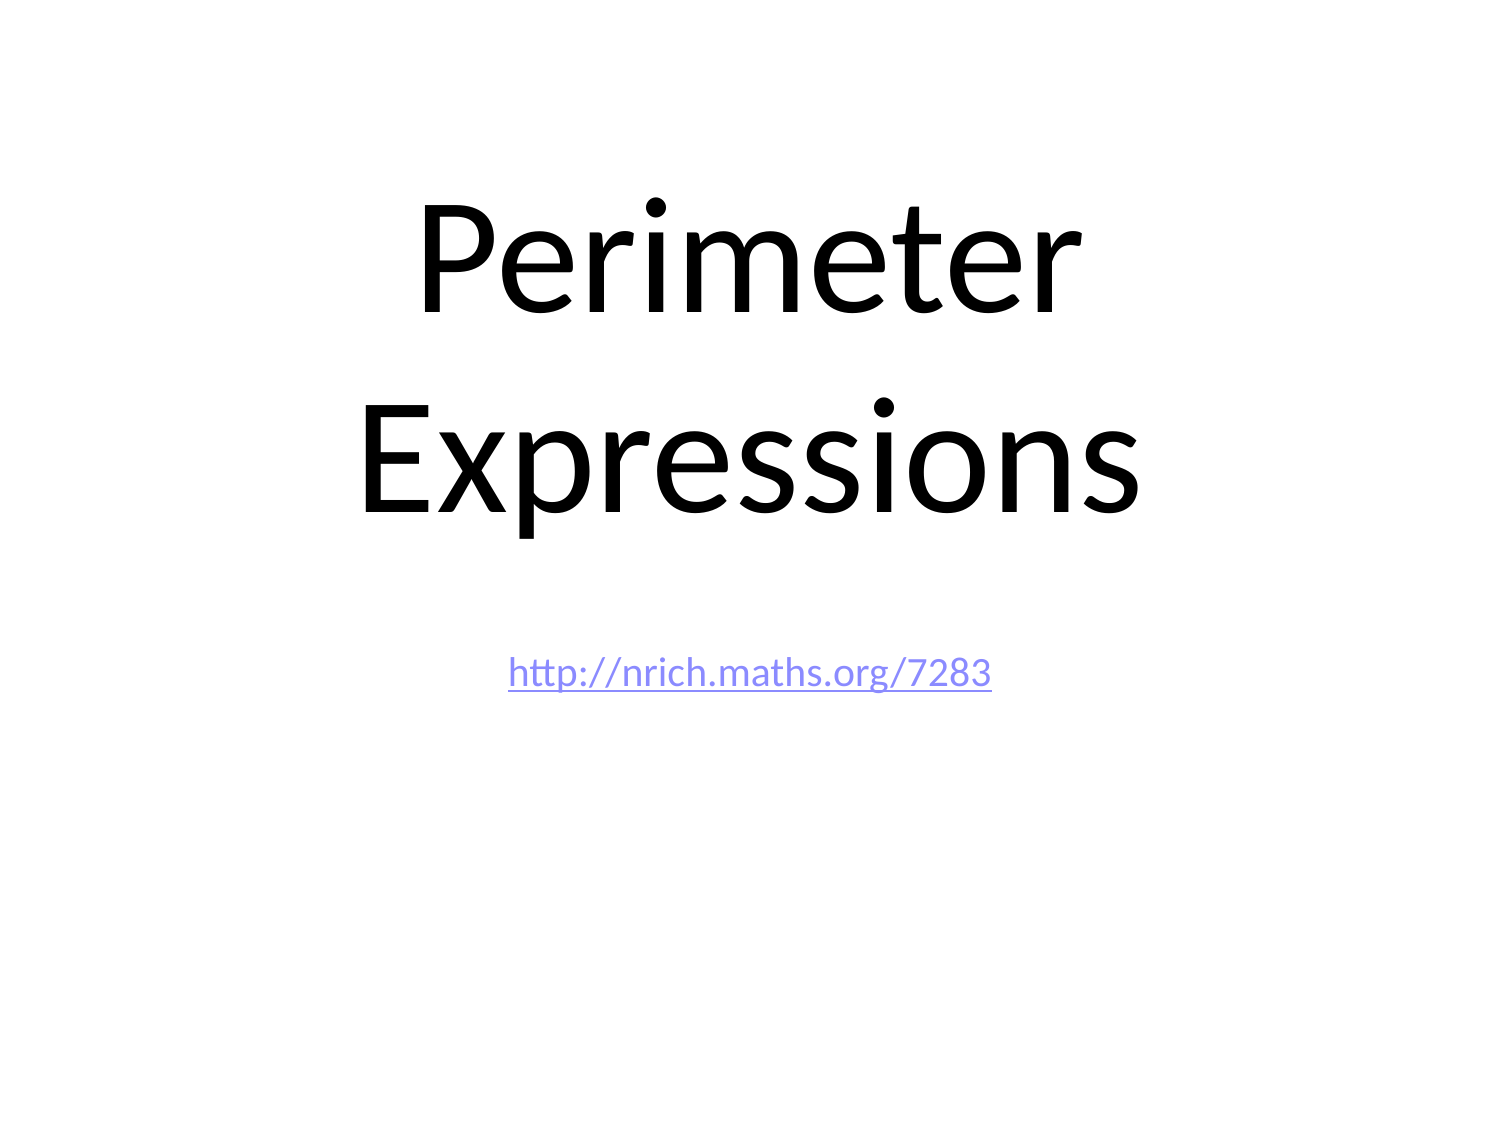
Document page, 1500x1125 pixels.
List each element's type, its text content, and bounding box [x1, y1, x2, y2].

subtitle http://nrich.maths.org/7283 [225, 637, 1275, 925]
title Perimeter Expressions [112, 101, 1388, 591]
